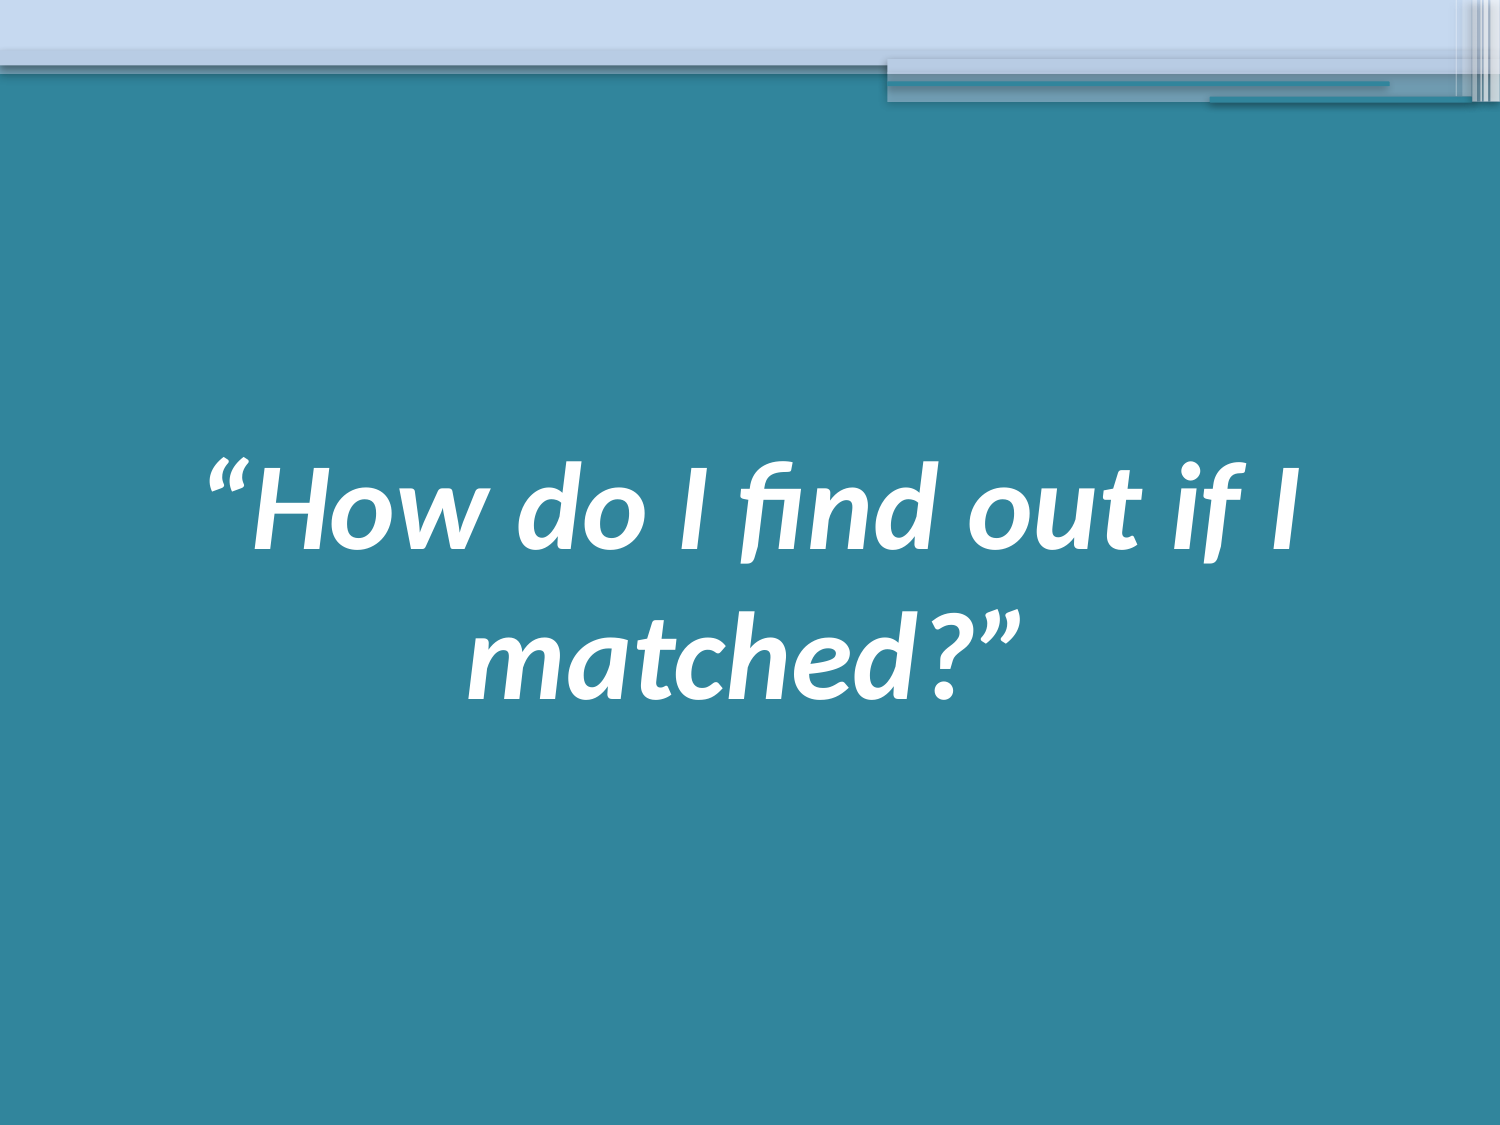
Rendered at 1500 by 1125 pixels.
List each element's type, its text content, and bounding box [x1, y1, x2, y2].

title “How do I find out if I matched?” [75, 187, 1425, 963]
